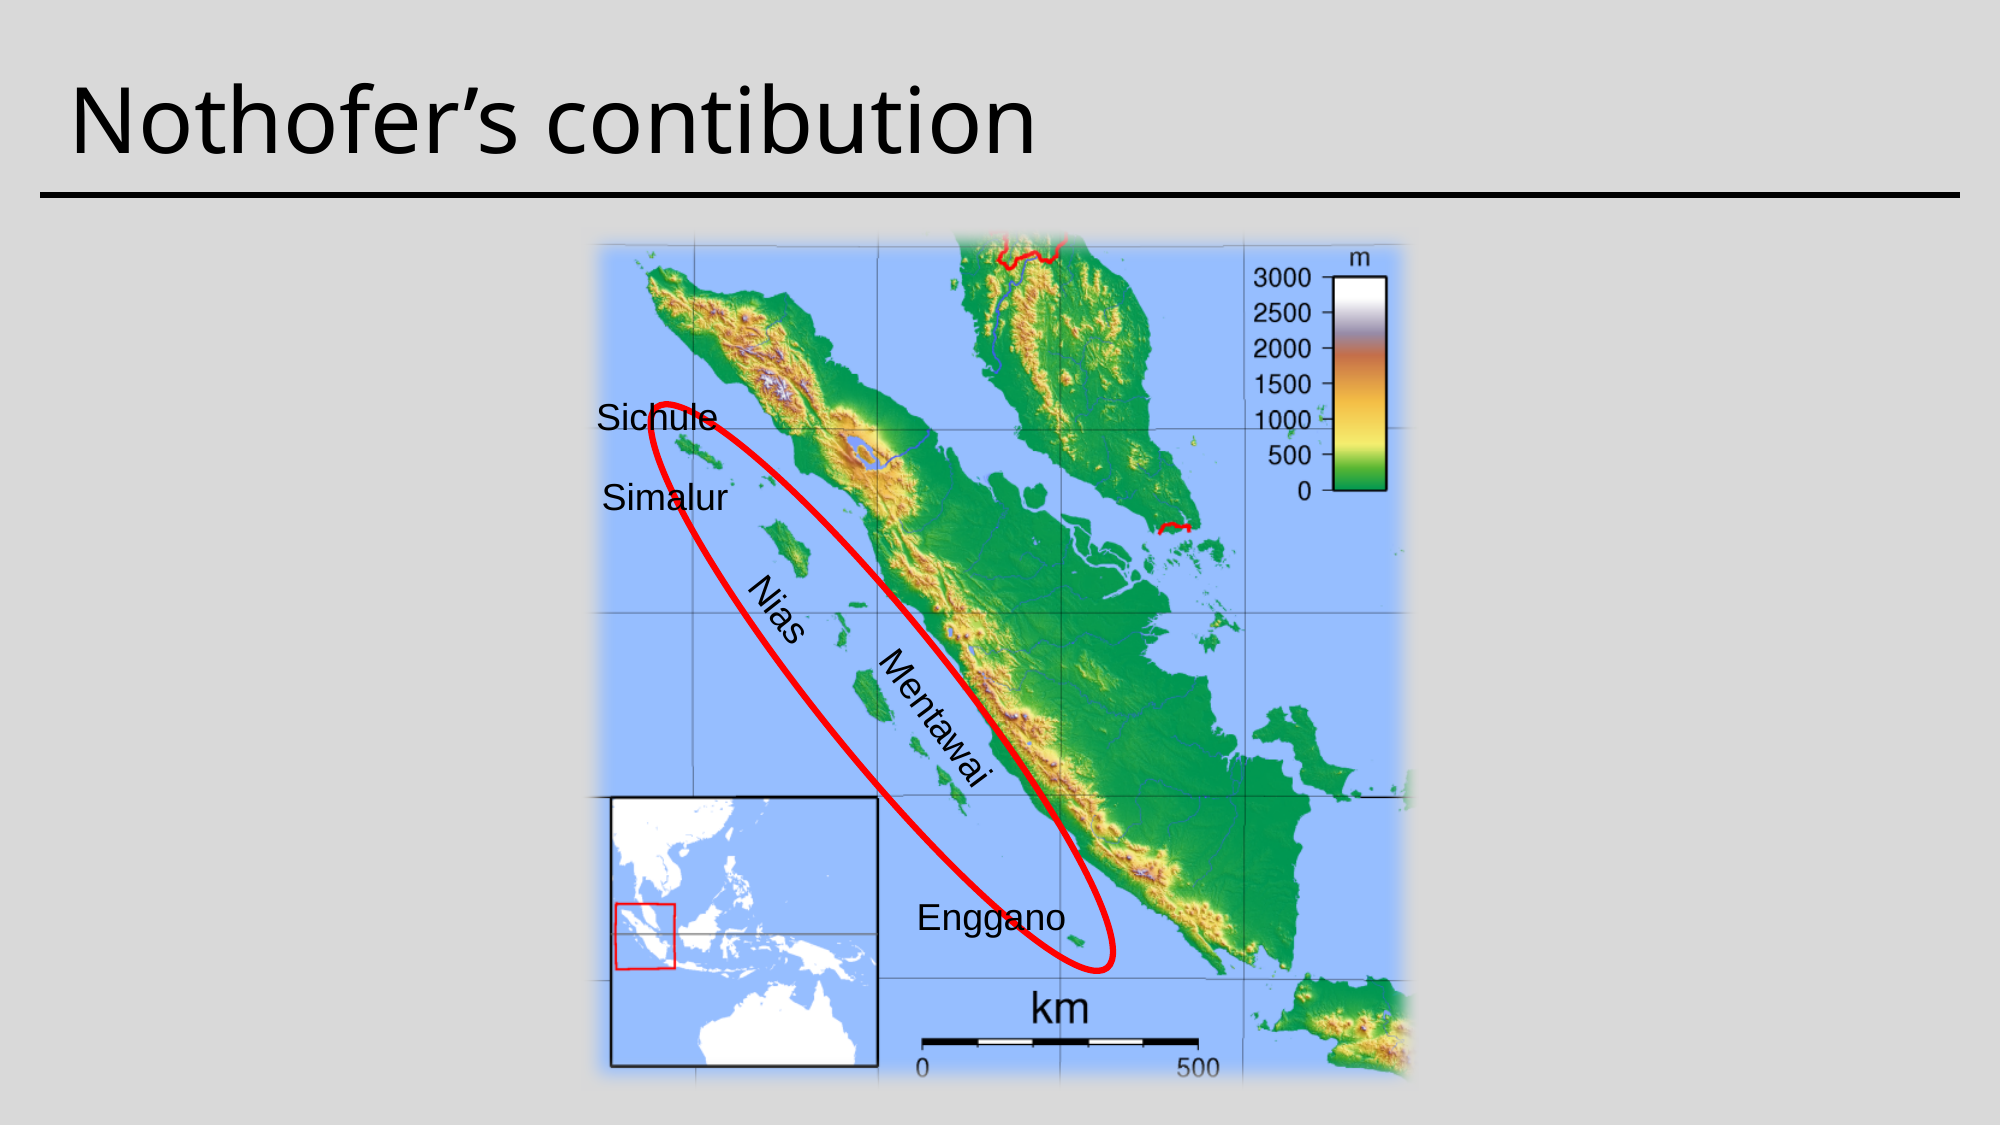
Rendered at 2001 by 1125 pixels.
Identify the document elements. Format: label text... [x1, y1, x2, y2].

picture [580, 227, 1419, 1091]
title Nothofer’s contibution [54, 66, 1839, 183]
